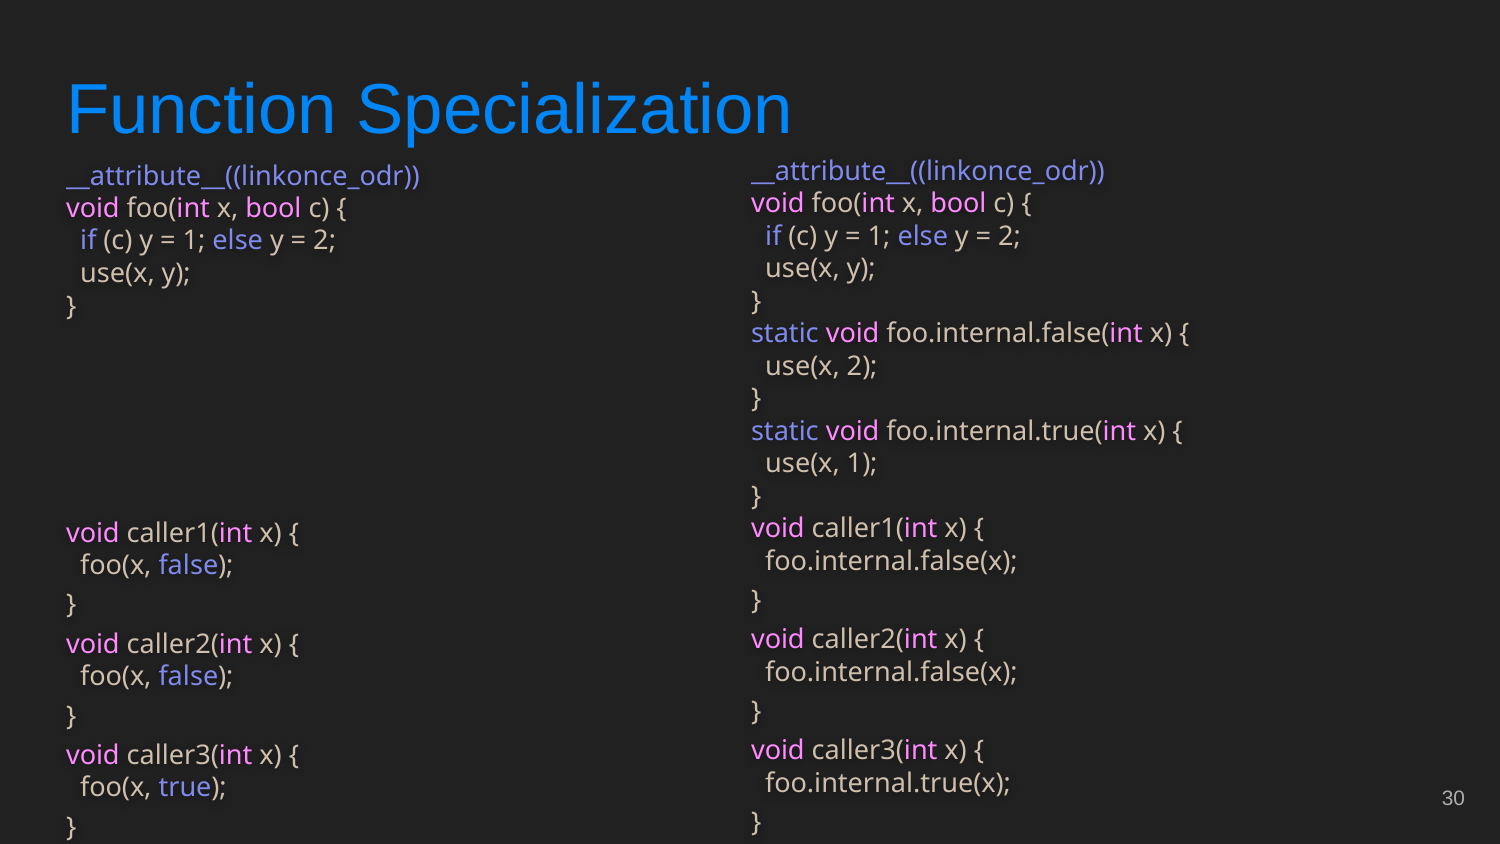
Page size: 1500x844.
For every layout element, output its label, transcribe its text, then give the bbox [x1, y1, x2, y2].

list __attribute__((linkonce_odr)) void foo(int x, bool c) { if (c) y = 1; else y = 2; use(x, y); } static void foo.internal.false(int x) { use(x, 2); } static void foo.internal.true(int x) { use(x, 1); } void caller1(int x) { foo.internal.false(x); } void caller2(int x) { foo.internal.false(x); } void caller3(int x) { foo.internal.true(x); } [736, 138, 1454, 682]
slide_number ‹#› [1389, 764, 1480, 830]
list __attribute__((linkonce_odr)) void foo(int x, bool c) { if (c) y = 1; else y = 2; use(x, y); } void caller1(int x) { foo(x, false); } void caller2(int x) { foo(x, false); } void caller3(int x) { foo(x, true); } [51, 185, 628, 703]
title Function Specialization [51, 48, 1479, 185]
